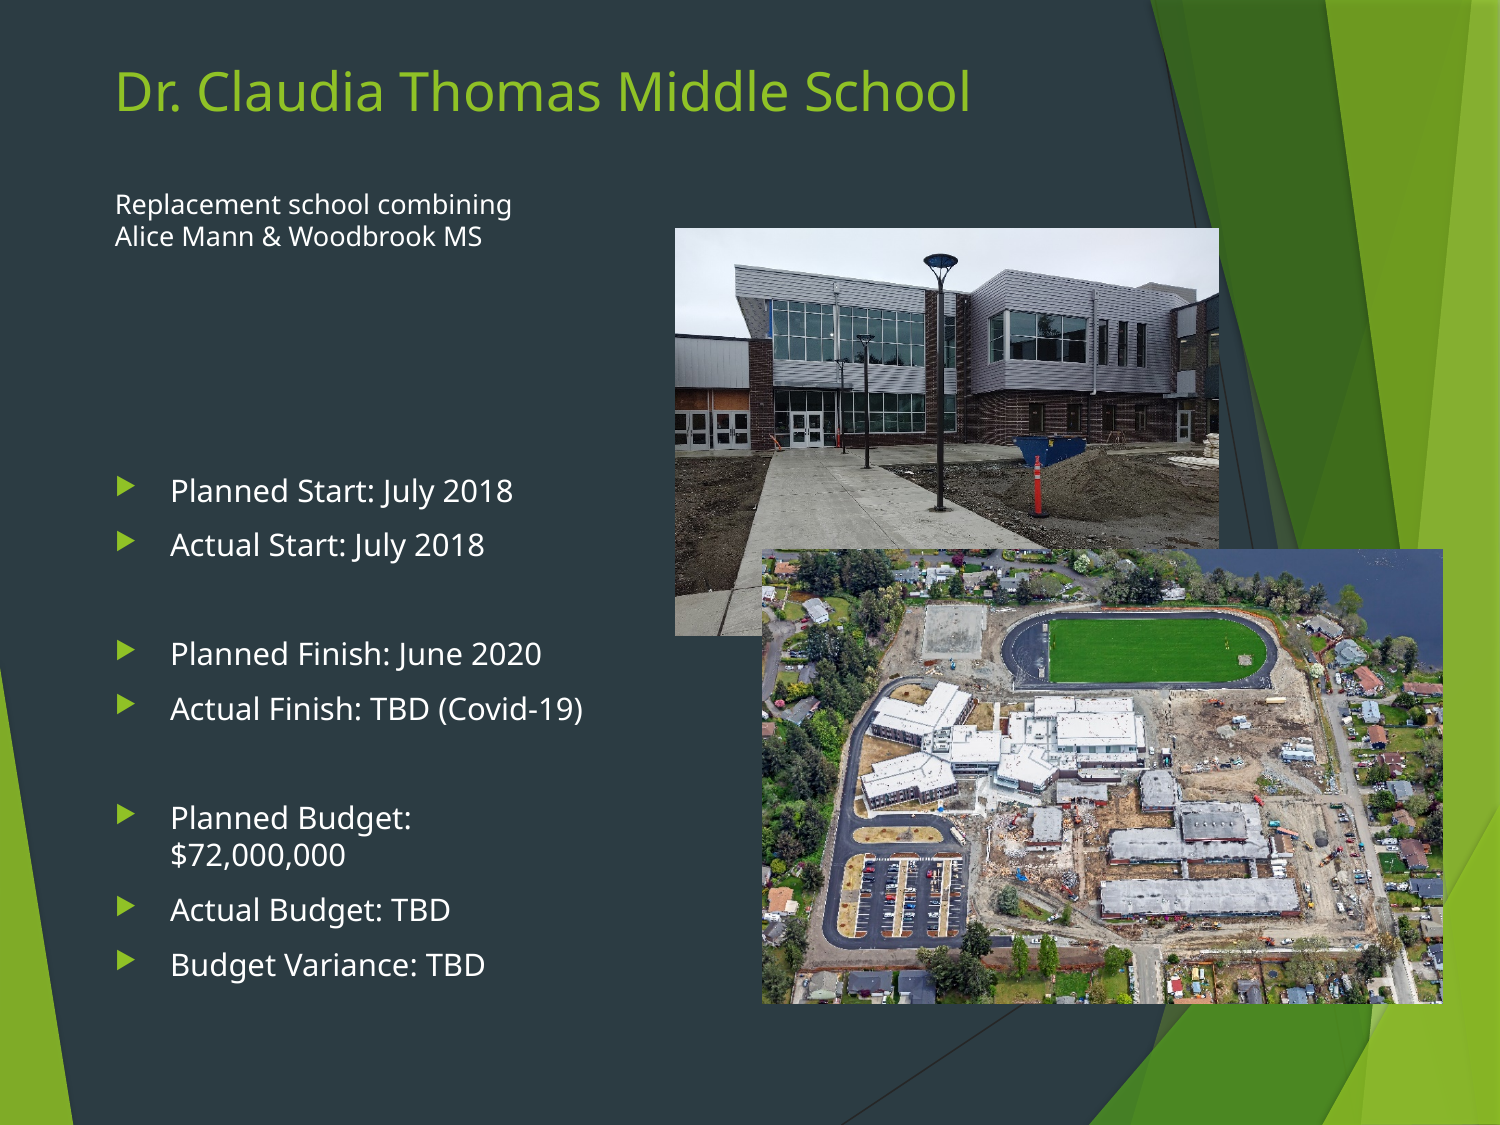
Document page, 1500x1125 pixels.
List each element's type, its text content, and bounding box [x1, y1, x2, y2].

picture [761, 549, 1444, 1004]
title Dr. Claudia Thomas Middle School Replacement school combining Alice Mann & Woodbrook MS [99, 50, 1063, 263]
list Planned Start: July 2018 Actual Start: July 2018 Planned Finish: June 2020 Actual Finish: TBD (Covid-19) Planned Budget: $72,000,000 Actual Budget: TBD Budget Variance: TBD [99, 354, 607, 992]
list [674, 227, 1219, 637]
